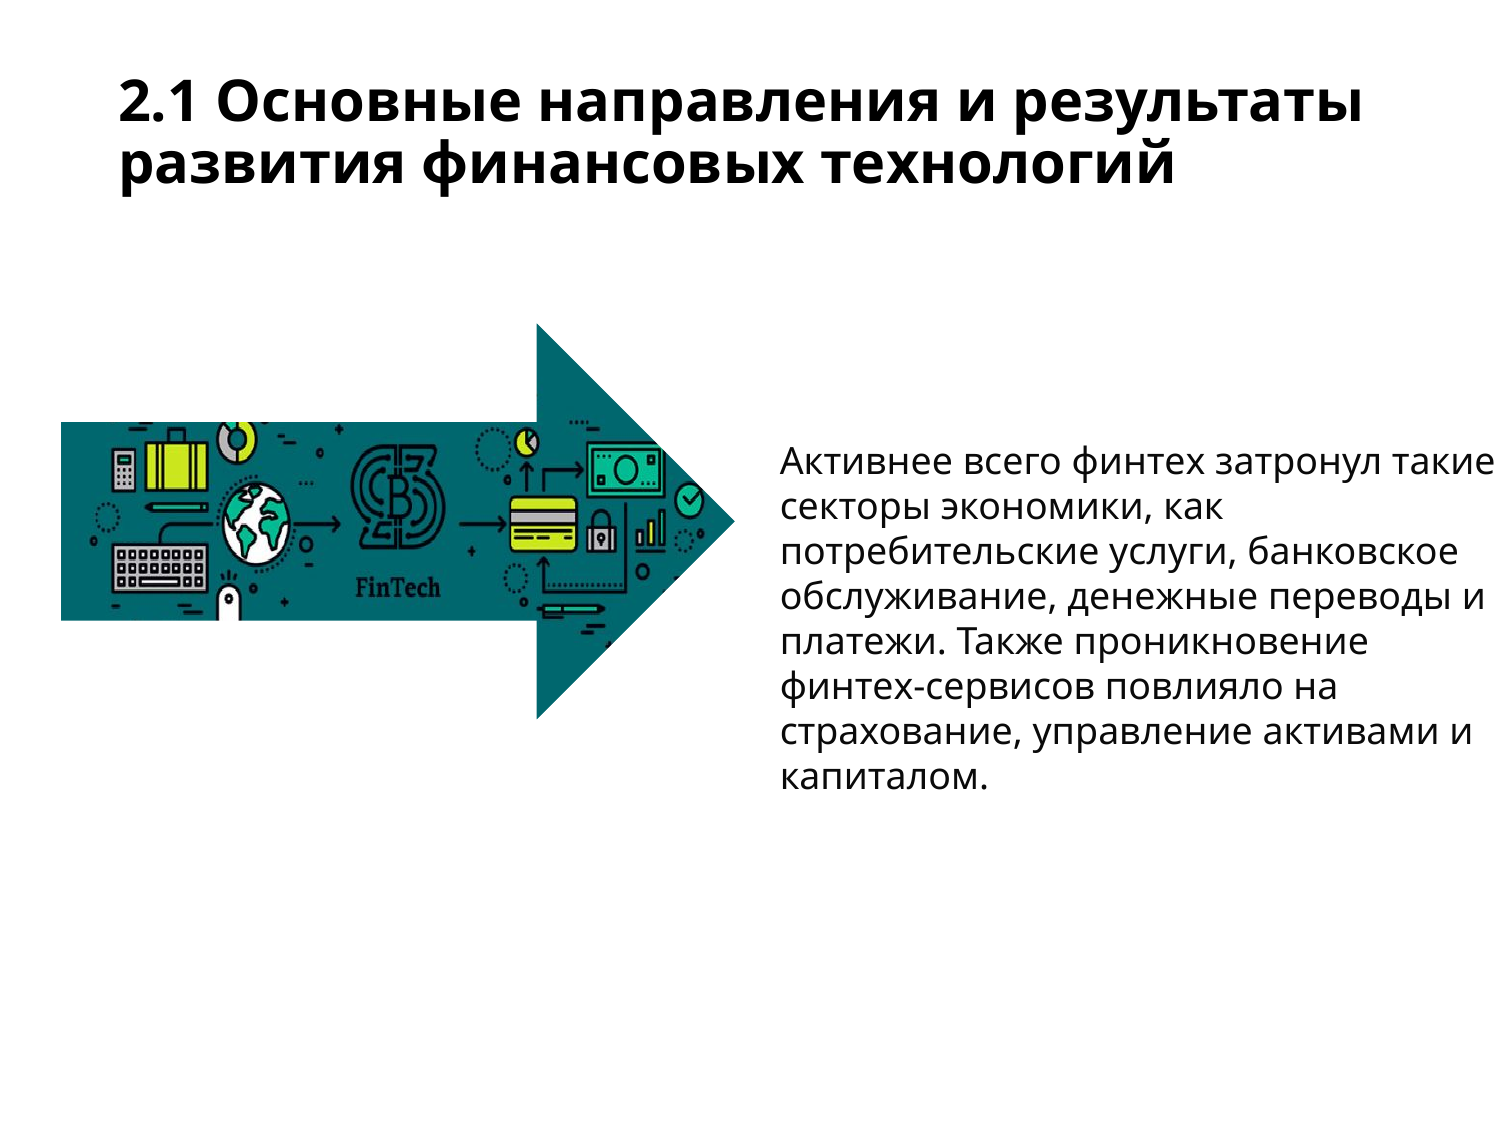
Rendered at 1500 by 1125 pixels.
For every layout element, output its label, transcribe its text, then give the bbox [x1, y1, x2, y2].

text_box Активнее всего финтех затронул такие секторы экономики, как потребительские услуги, банковское обслуживание, денежные переводы и платежи. Также проникновение финтех-сервисов повлияло на страхование, управление активами и капиталом. [765, 429, 1500, 805]
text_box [59, 315, 737, 723]
title 2.1 Основные направления и результаты развития финансовых технологий [103, 59, 1397, 278]
